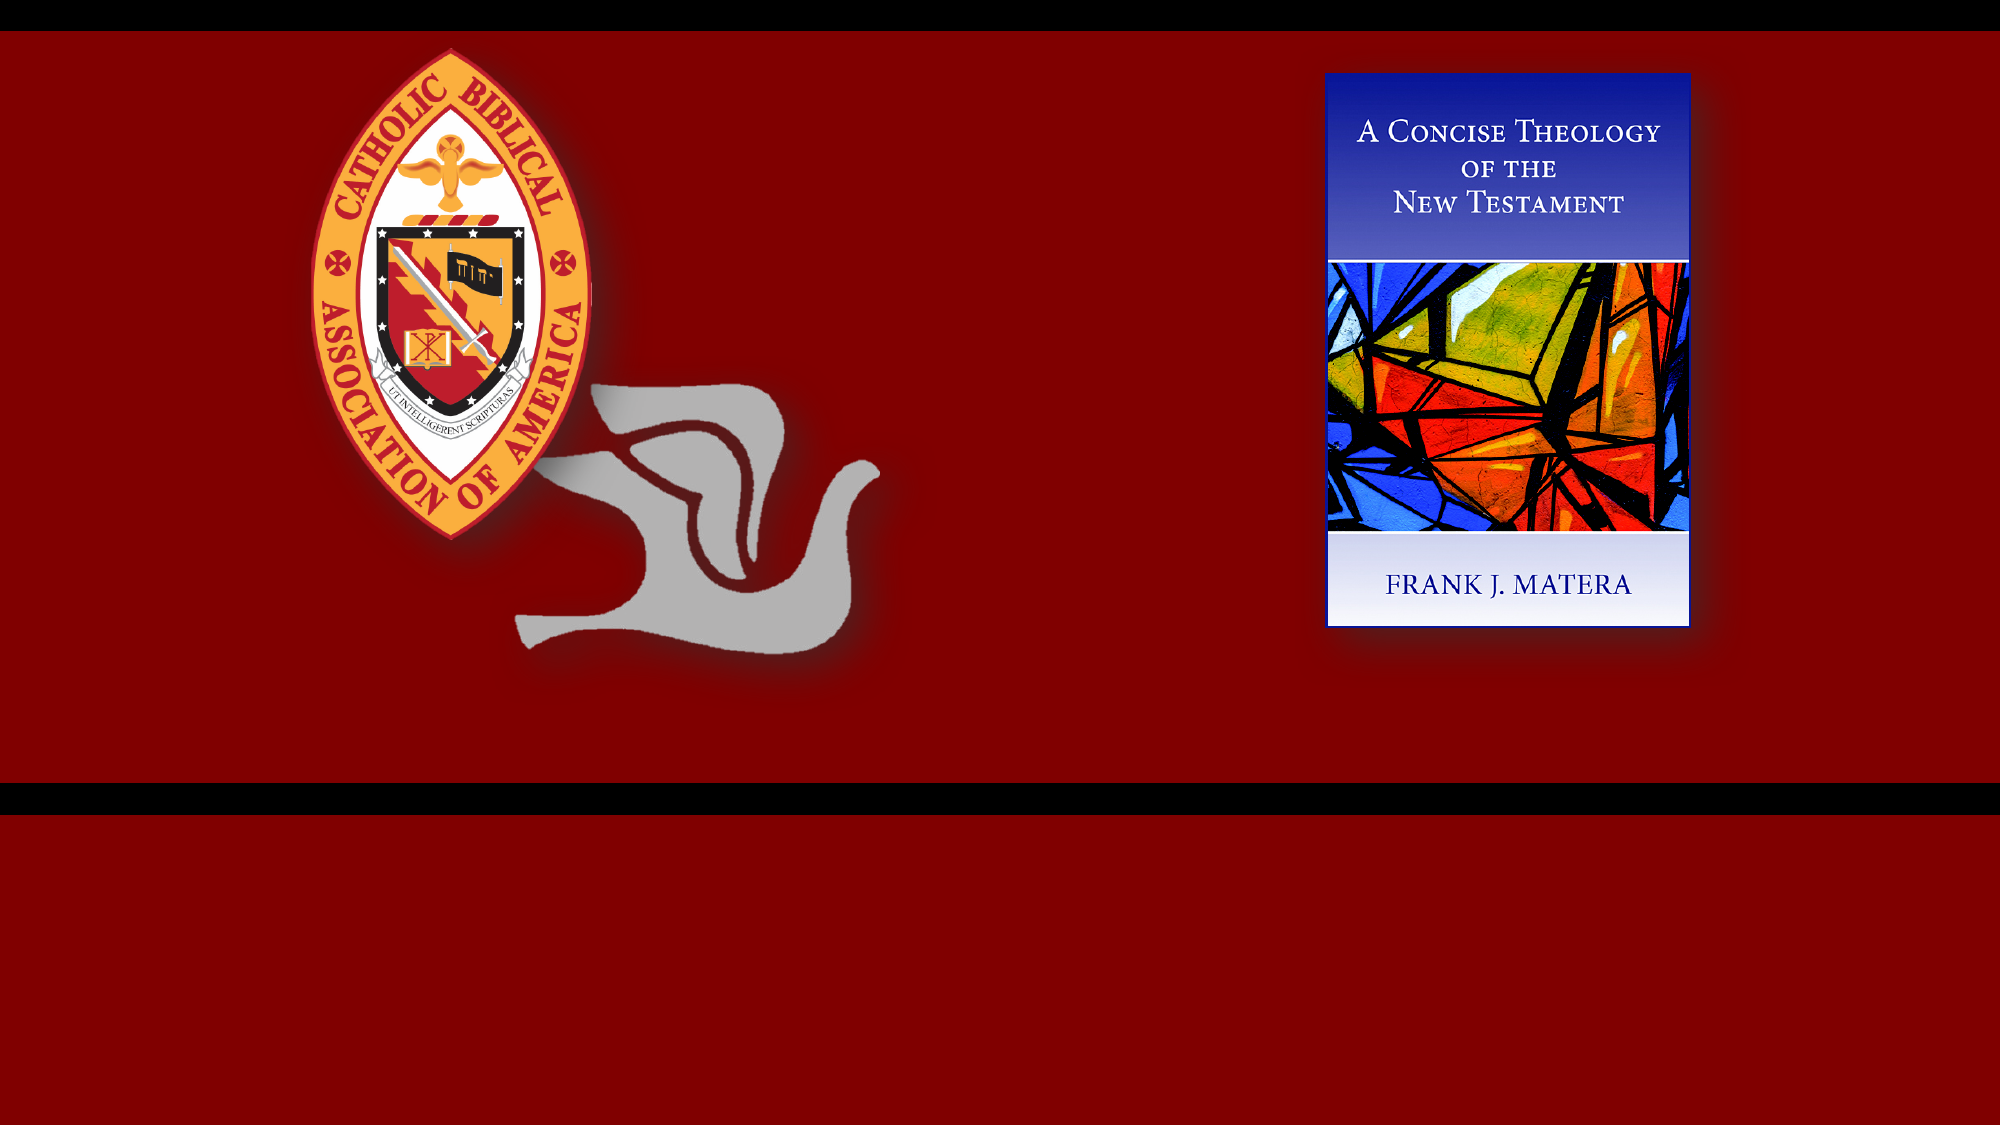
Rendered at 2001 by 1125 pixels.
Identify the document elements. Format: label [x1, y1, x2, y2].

text_box [0, 783, 2000, 815]
picture [1325, 73, 1691, 628]
text_box [0, 0, 2000, 31]
picture [309, 48, 894, 701]
